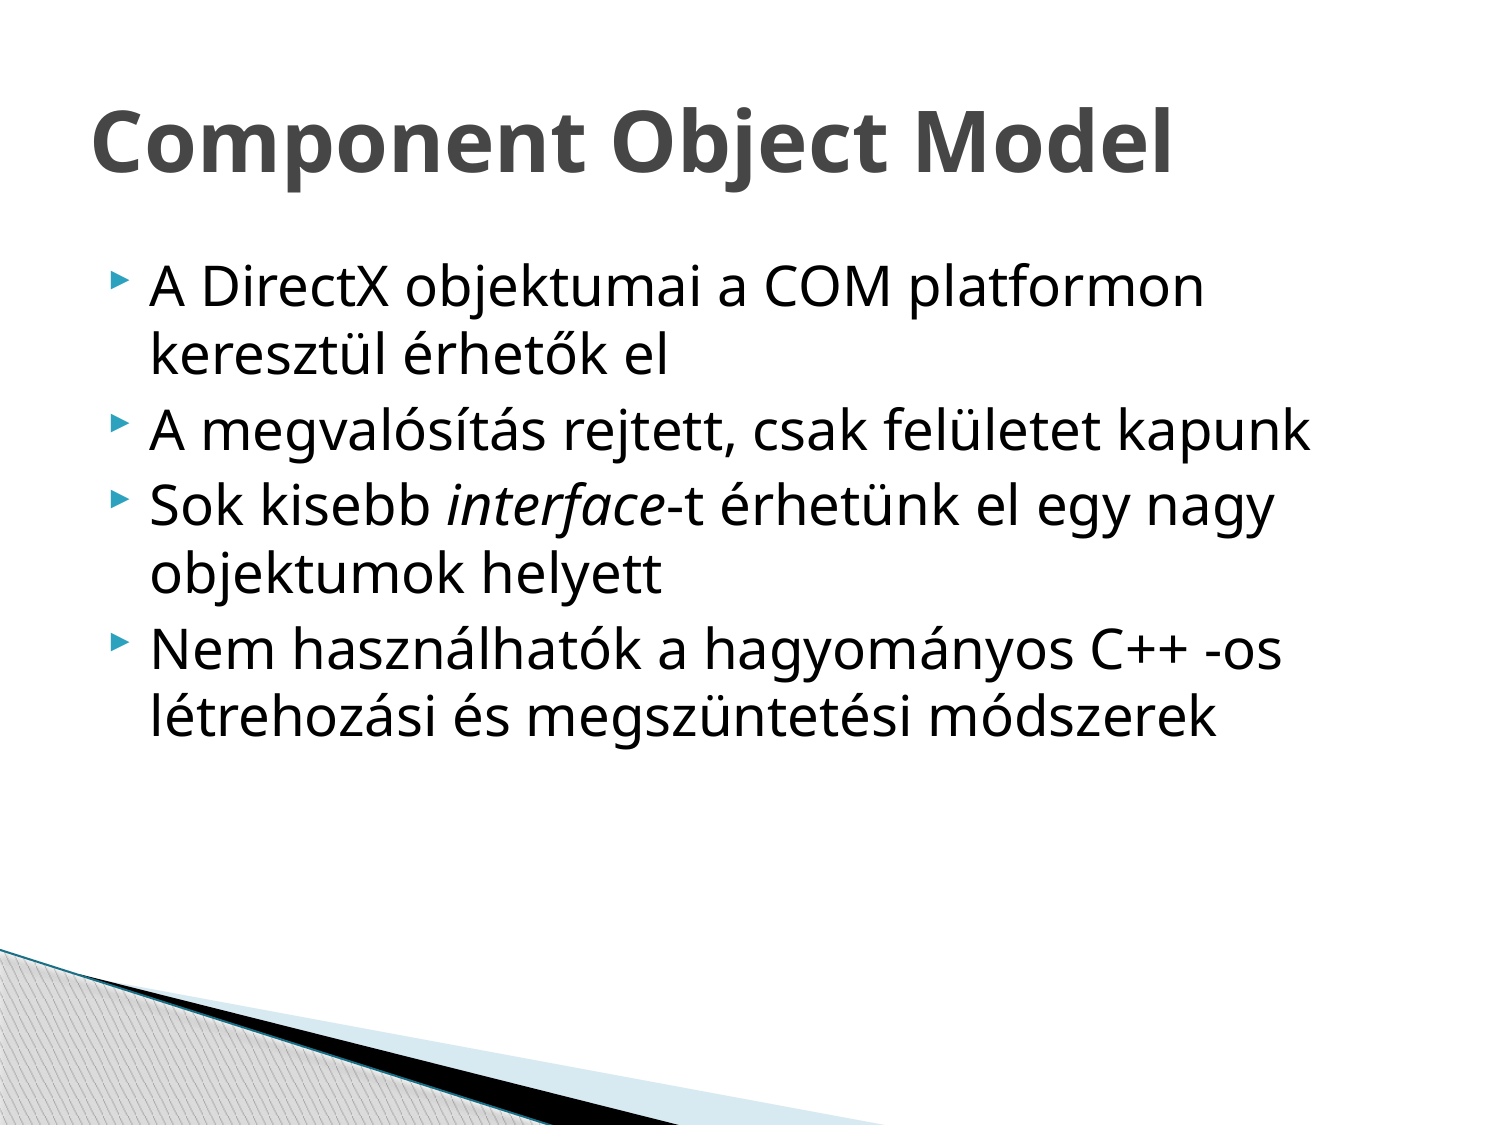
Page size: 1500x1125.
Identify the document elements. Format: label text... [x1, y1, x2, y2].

list A DirectX objektumai a COM platformon keresztül érhetők el A megvalósítás rejtett, csak felületet kapunk Sok kisebb interface-t érhetünk el egy nagy objektumok helyett Nem használhatók a hagyományos C++ -os létrehozási és megszüntetési módszerek [75, 243, 1425, 986]
title Component Object Model [75, 45, 1425, 233]
